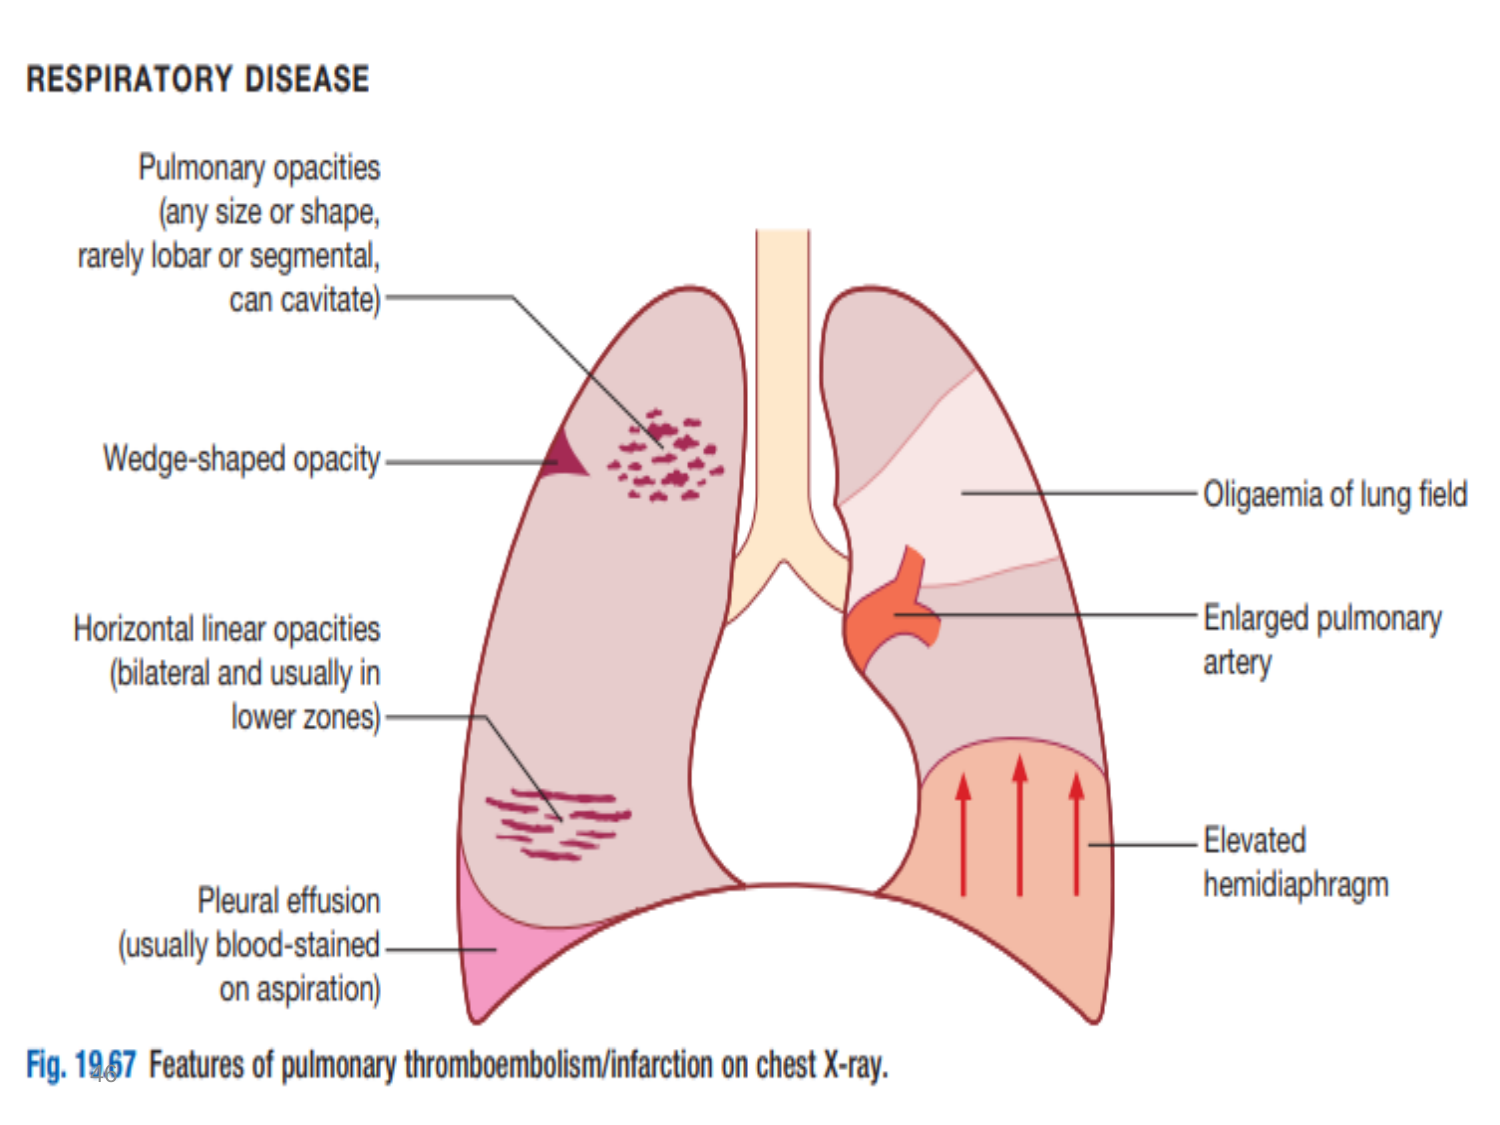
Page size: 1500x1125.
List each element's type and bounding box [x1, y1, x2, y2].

list [0, 0, 1500, 1125]
